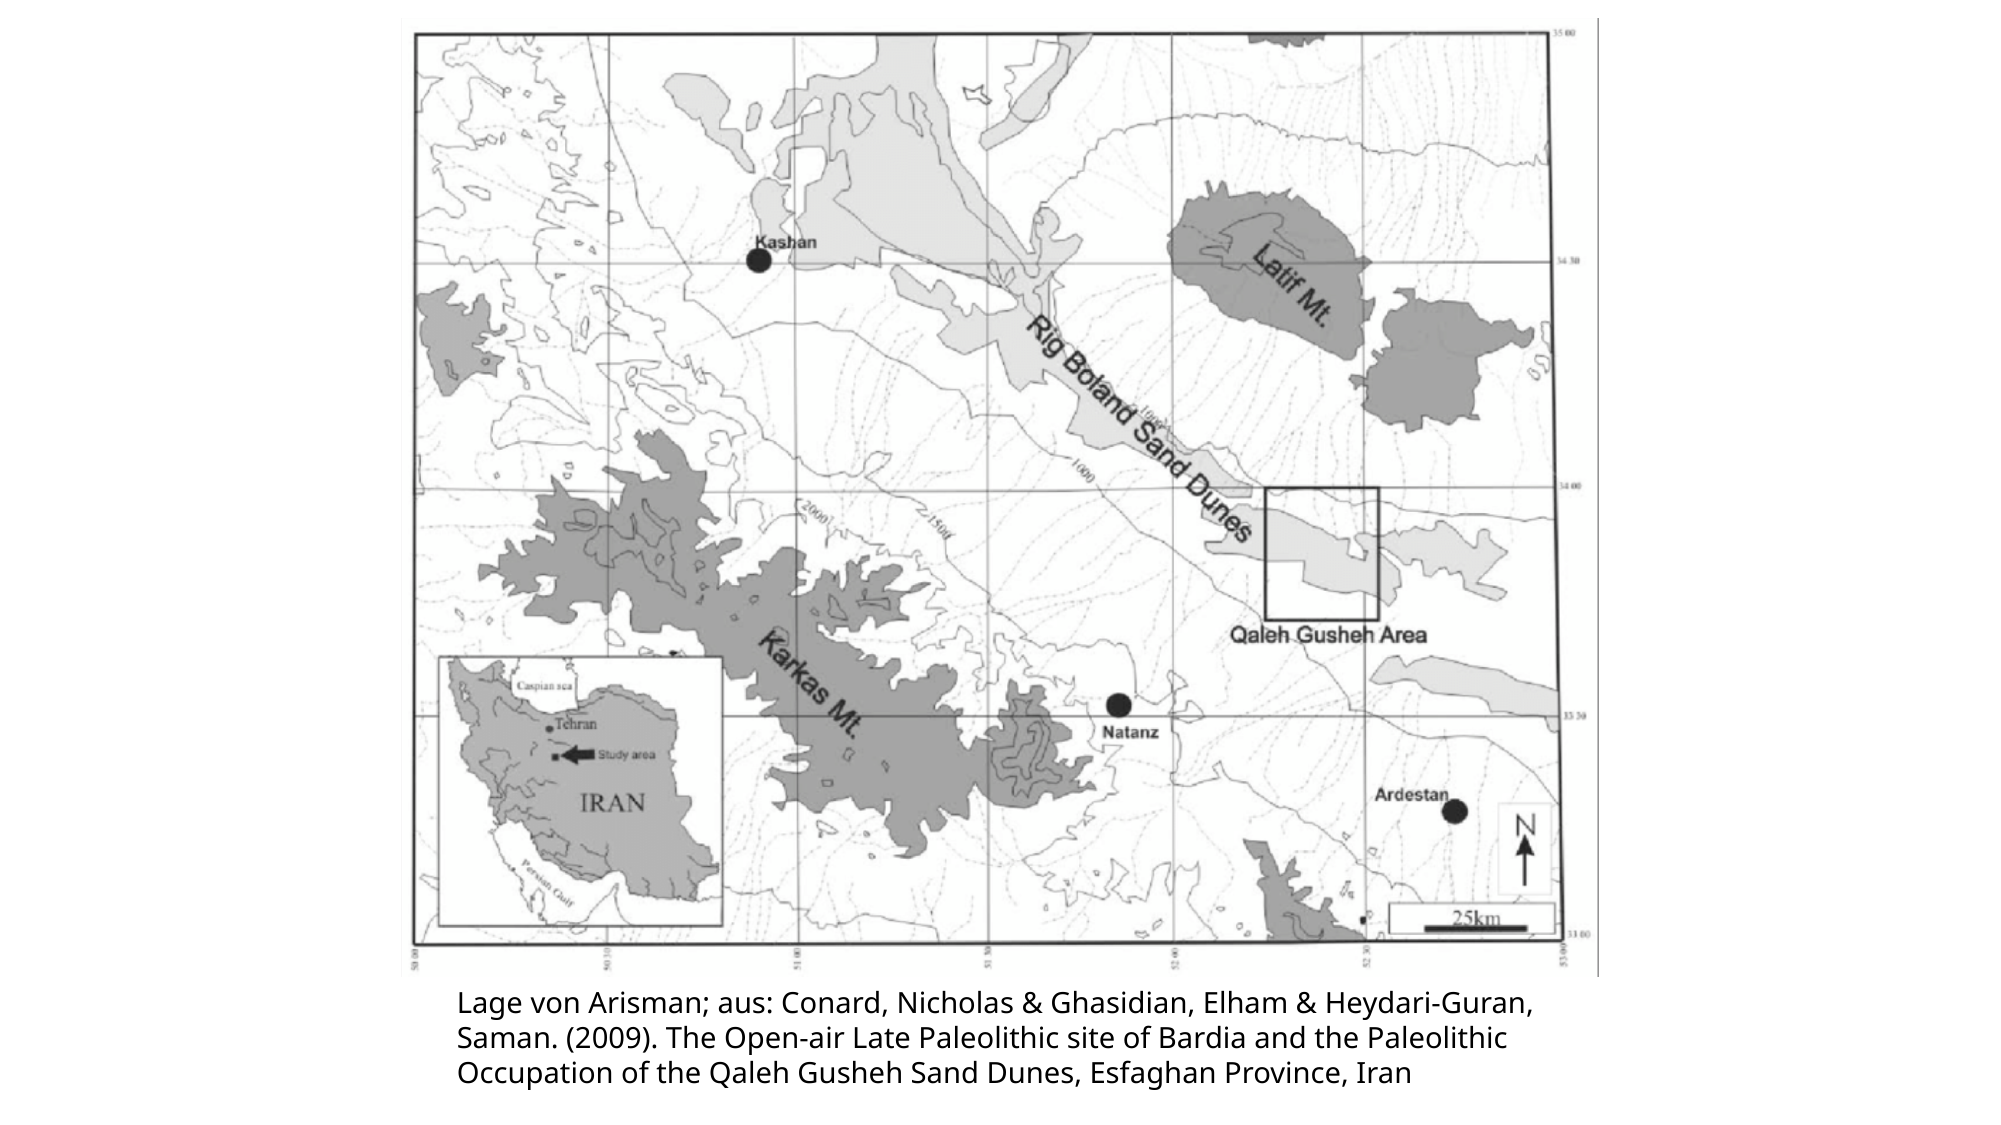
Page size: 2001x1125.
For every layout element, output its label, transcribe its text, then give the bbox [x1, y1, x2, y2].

text_box Lage von Arisman; aus: Conard, Nicholas & Ghasidian, Elham & Heydari-Guran, Saman. (2009). The Open-air Late Paleolithic site of Bardia and the Paleolithic Occupation of the Qaleh Gusheh Sand Dunes, Esfaghan Province, Iran [442, 985, 1558, 1097]
picture [401, 17, 1599, 977]
